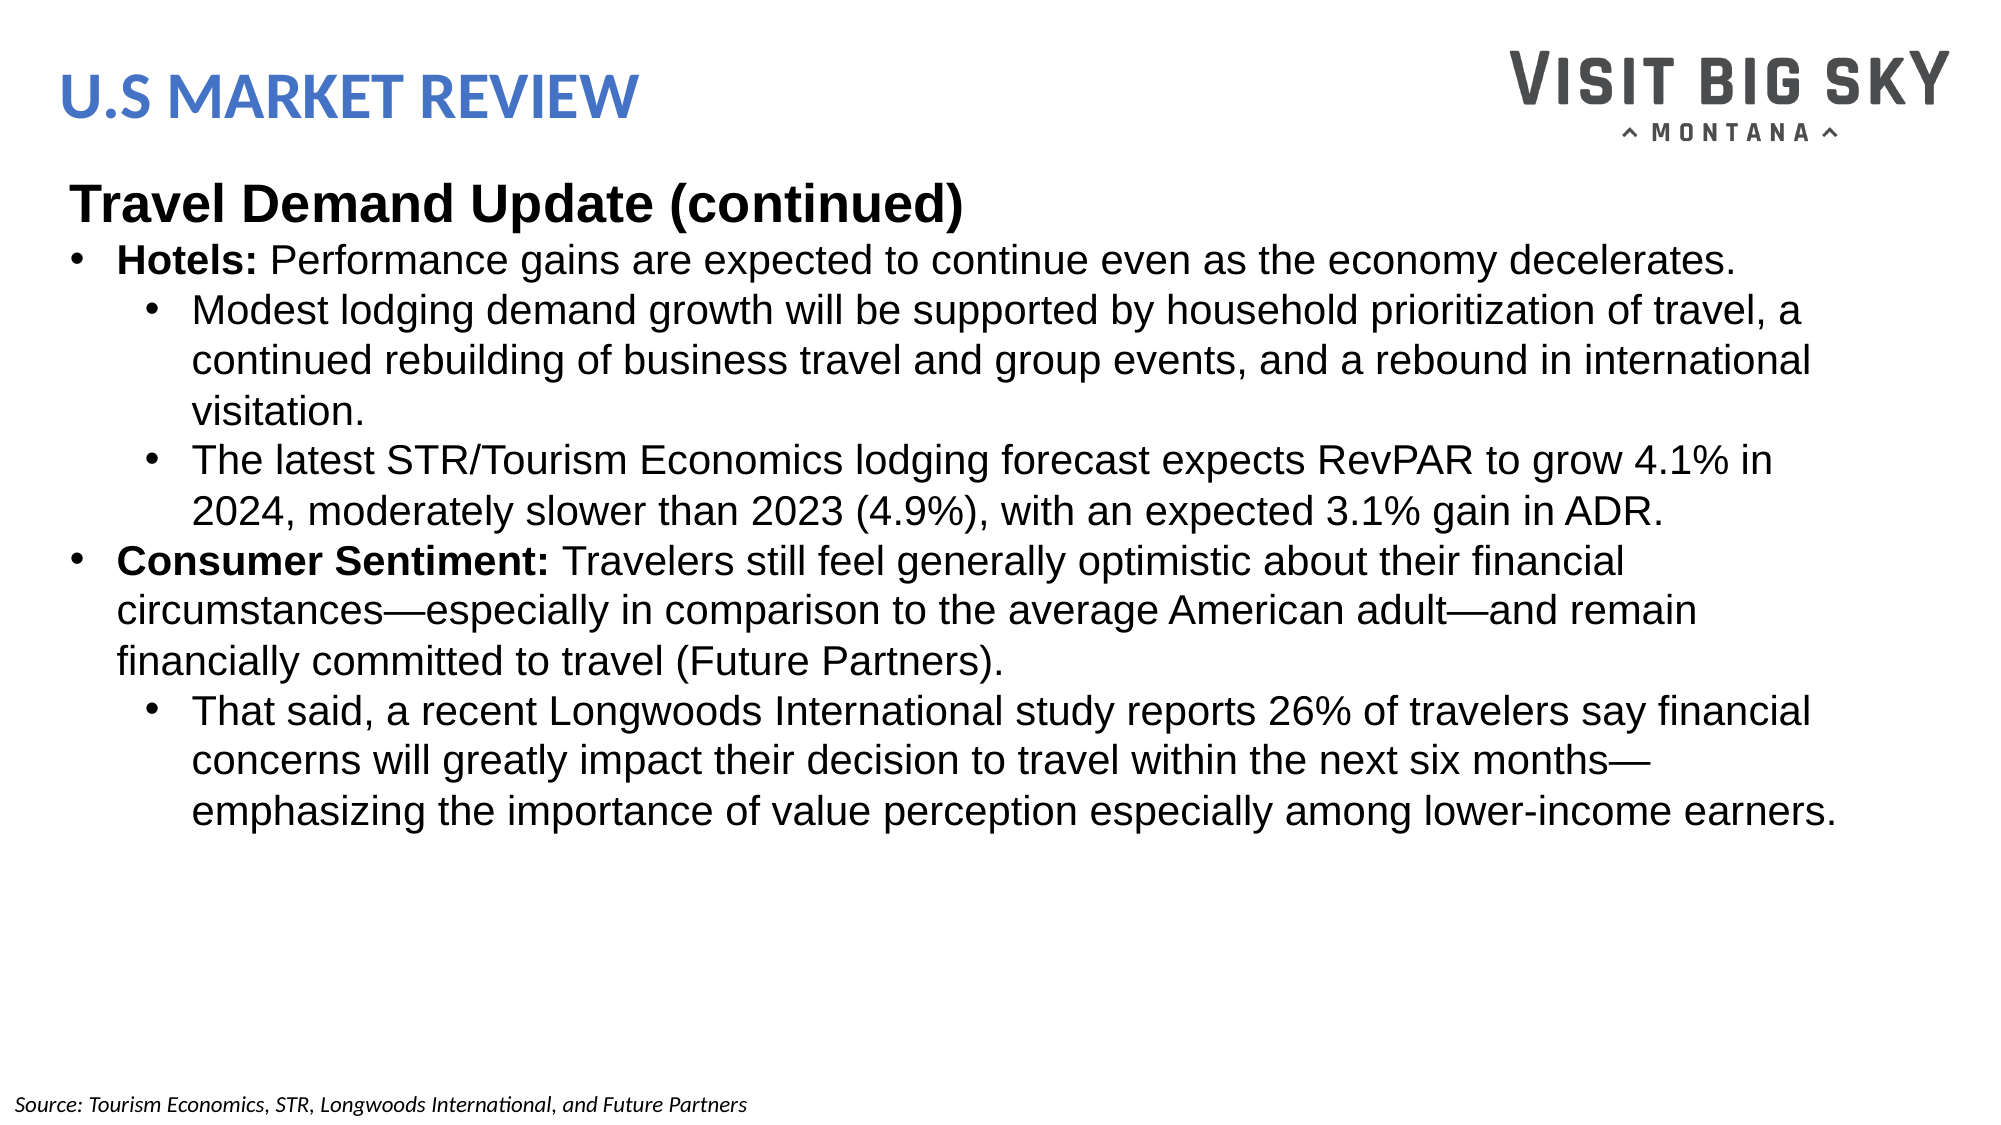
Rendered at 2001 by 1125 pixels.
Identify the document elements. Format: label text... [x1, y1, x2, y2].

subtitle Travel Demand Update (continued) Hotels: Performance gains are expected to continue even as the economy decelerates. Modest lodging demand growth will be supported by household prioritization of travel, a continued rebuilding of business travel and group events, and a rebound in international visitation. The latest STR/Tourism Economics lodging forecast expects RevPAR to grow 4.1% in 2024, moderately slower than 2023 (4.9%), with an expected 3.1% gain in ADR. Consumer Sentiment: Travelers still feel generally optimistic about their financial circumstances—especially in comparison to the average American adult—and remain financially committed to travel (Future Partners). That said, a recent Longwoods International study reports 26% of travelers say financial concerns will greatly impact their decision to travel within the next six months—emphasizing the importance of value perception especially among lower-income earners. [54, 160, 1869, 1069]
title U.S MARKET REVIEW [45, 32, 1545, 161]
picture [1545, 40, 1960, 150]
text_box Source: Tourism Economics, STR, Longwoods International, and Future Partners [0, 1082, 883, 1125]
